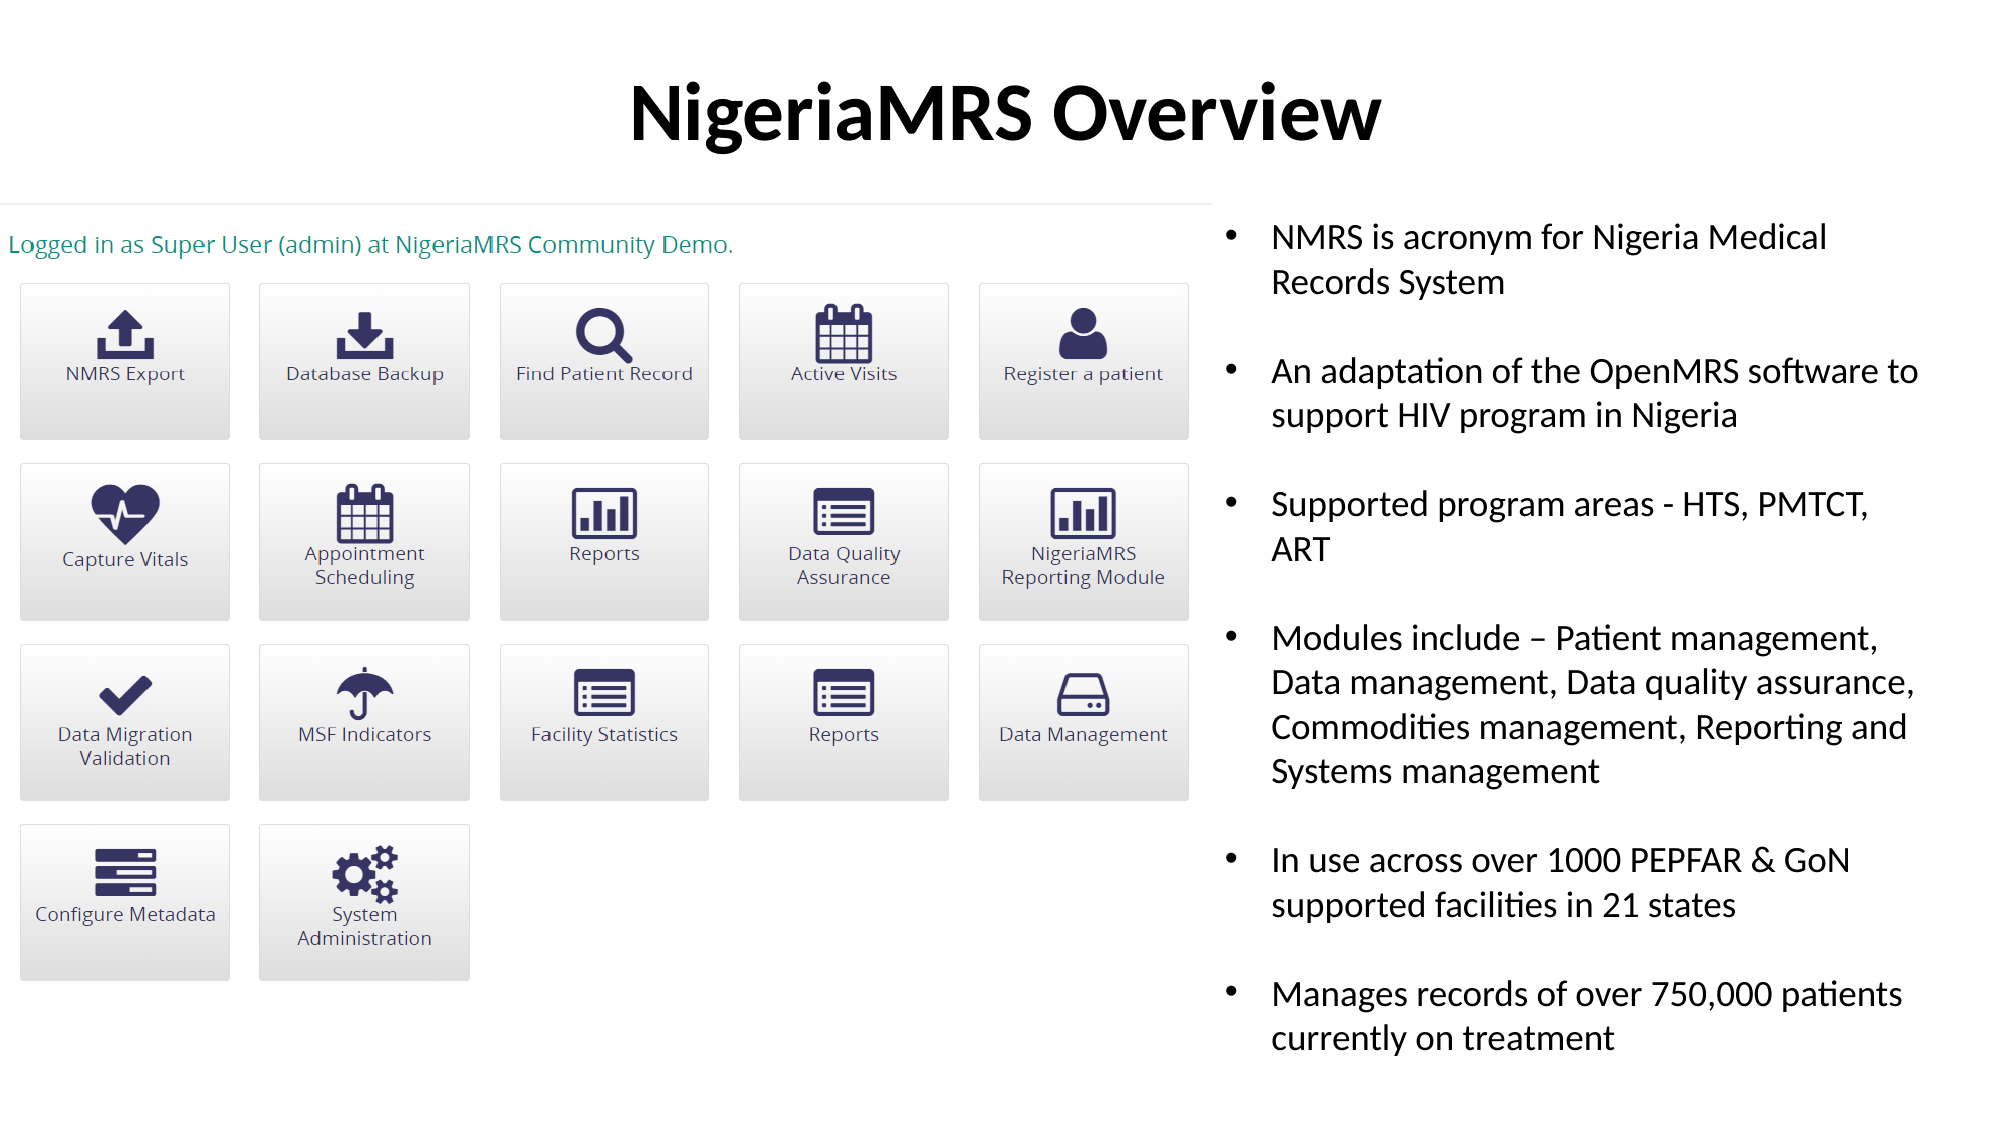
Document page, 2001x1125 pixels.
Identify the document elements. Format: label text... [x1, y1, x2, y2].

text_box NigeriaMRS Overview [74, 49, 1938, 151]
picture [0, 202, 1213, 998]
text_box NMRS is acronym for Nigeria Medical Records System An adaptation of the OpenMRS software to support HIV program in Nigeria Supported program areas - HTS, PMTCT, ART Modules include – Patient management, Data management, Data quality assurance, Commodities management, Reporting and Systems management In use across over 1000 PEPFAR & GoN supported facilities in 21 states Manages records of over 750,000 patients currently on treatment [1209, 205, 1950, 1075]
